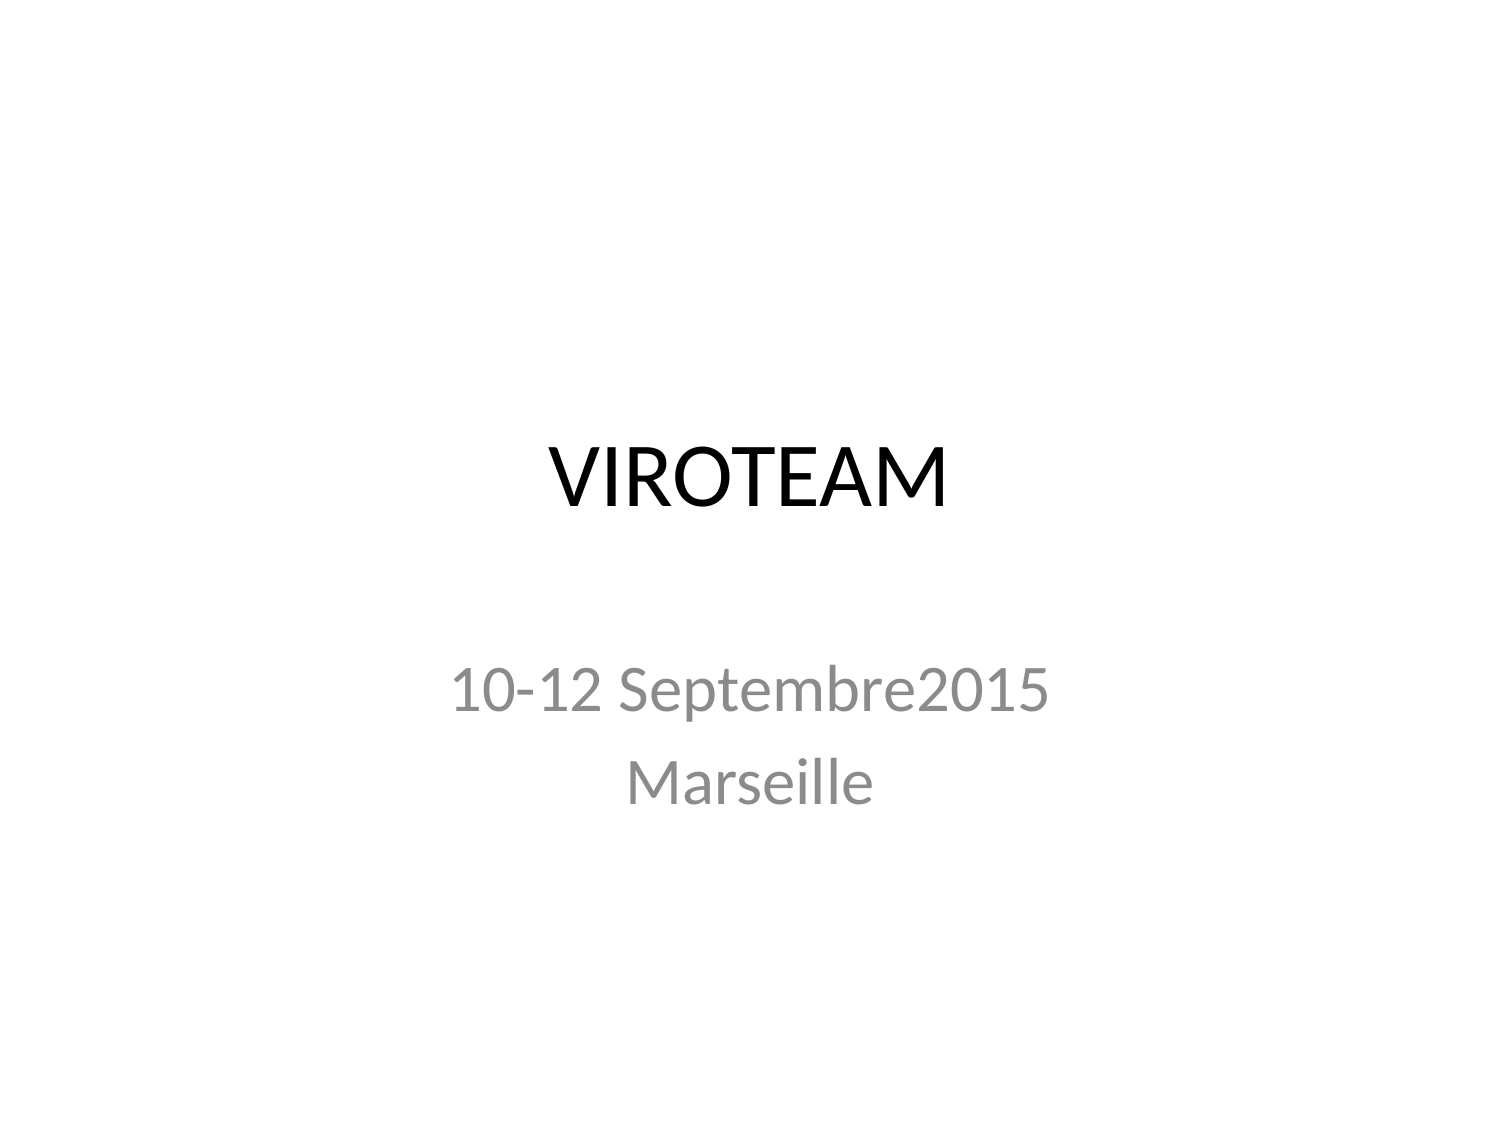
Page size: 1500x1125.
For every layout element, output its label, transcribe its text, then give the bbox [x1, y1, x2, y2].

subtitle 10-12 Septembre2015 Marseille [225, 637, 1275, 925]
title VIROTEAM [112, 349, 1388, 591]
